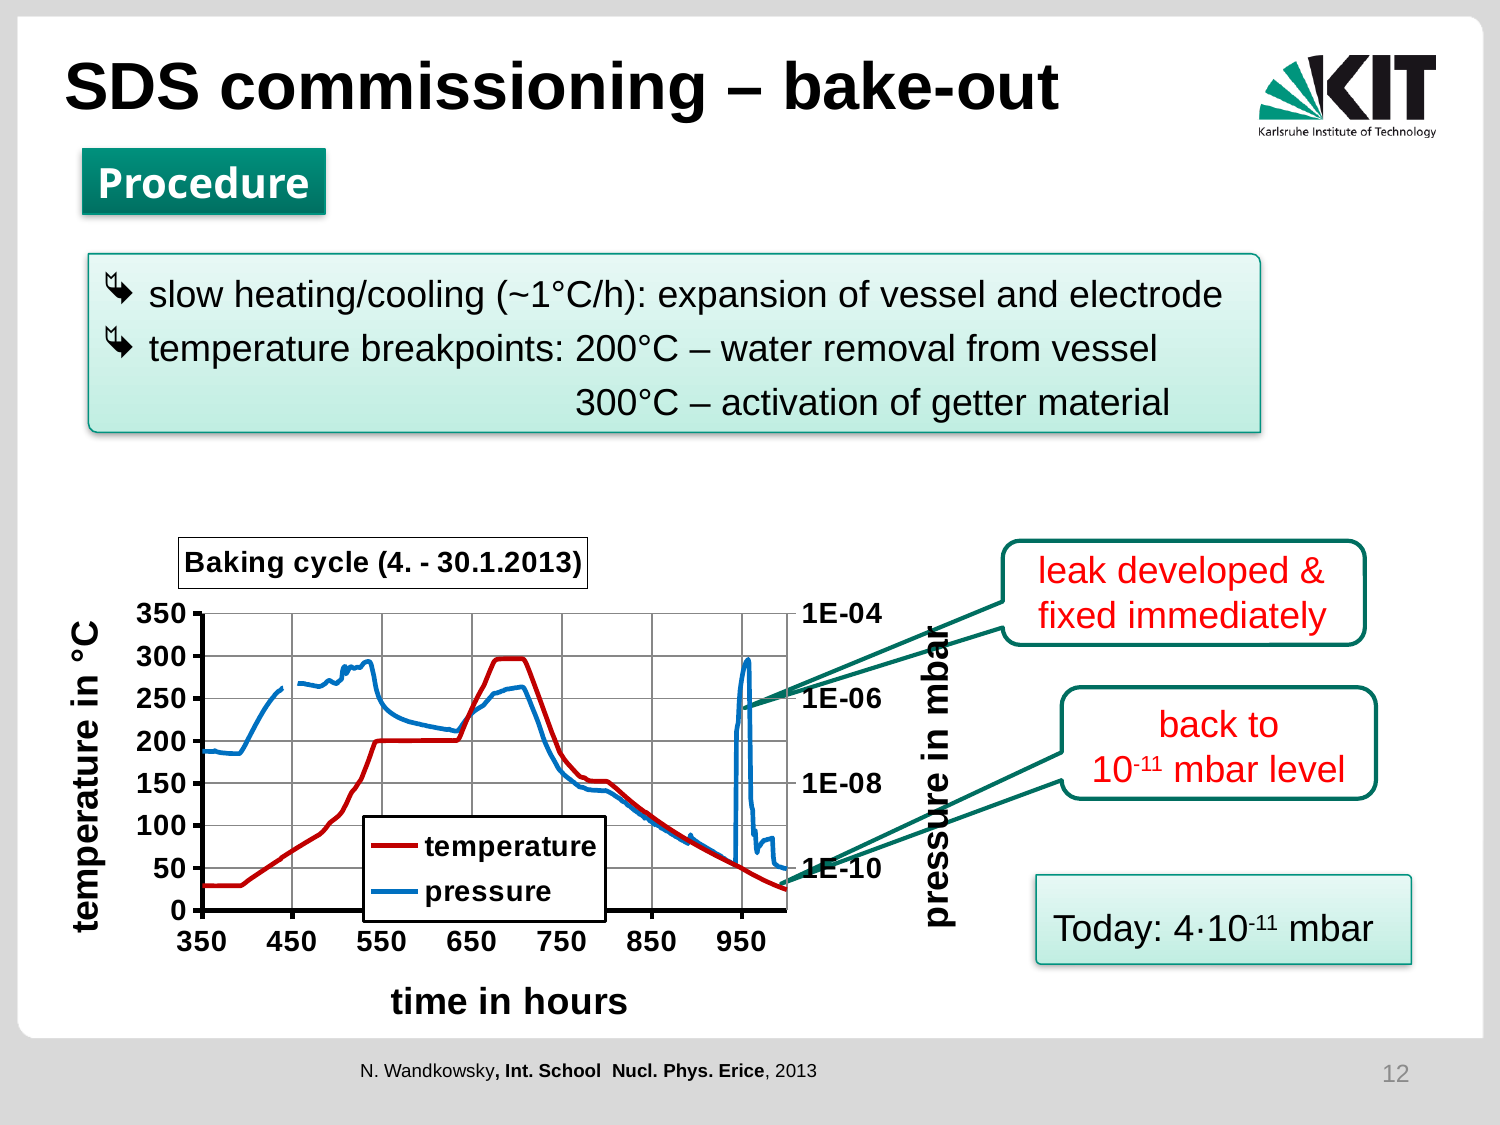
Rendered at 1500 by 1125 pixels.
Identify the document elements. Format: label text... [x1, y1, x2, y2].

text_box back to 10-11 mbar level [1076, 692, 1361, 798]
text_box leak developed & fixed immediately [1023, 538, 1351, 644]
footer N. Wandkowsky, Int. School Nucl. Phys. Erice, 2013 [359, 1058, 1046, 1119]
chart [25, 516, 987, 1059]
text_box Today: 4·10-11 mbar [1038, 887, 1435, 957]
text_box [1035, 873, 1413, 965]
text_box [991, 538, 1367, 647]
picture [0, 0, 1500, 1125]
title SDS commissioning – bake-out [64, 30, 1198, 124]
text_box Procedure [82, 148, 326, 215]
text_box slow heating/cooling (~1°C/h): expansion of vessel and electrode temperature breakpoints: 200°C – water removal from vessel 300°C – activation of getter material [87, 253, 1317, 431]
slide_number 12 [1074, 1042, 1425, 1103]
text_box [991, 685, 1379, 809]
